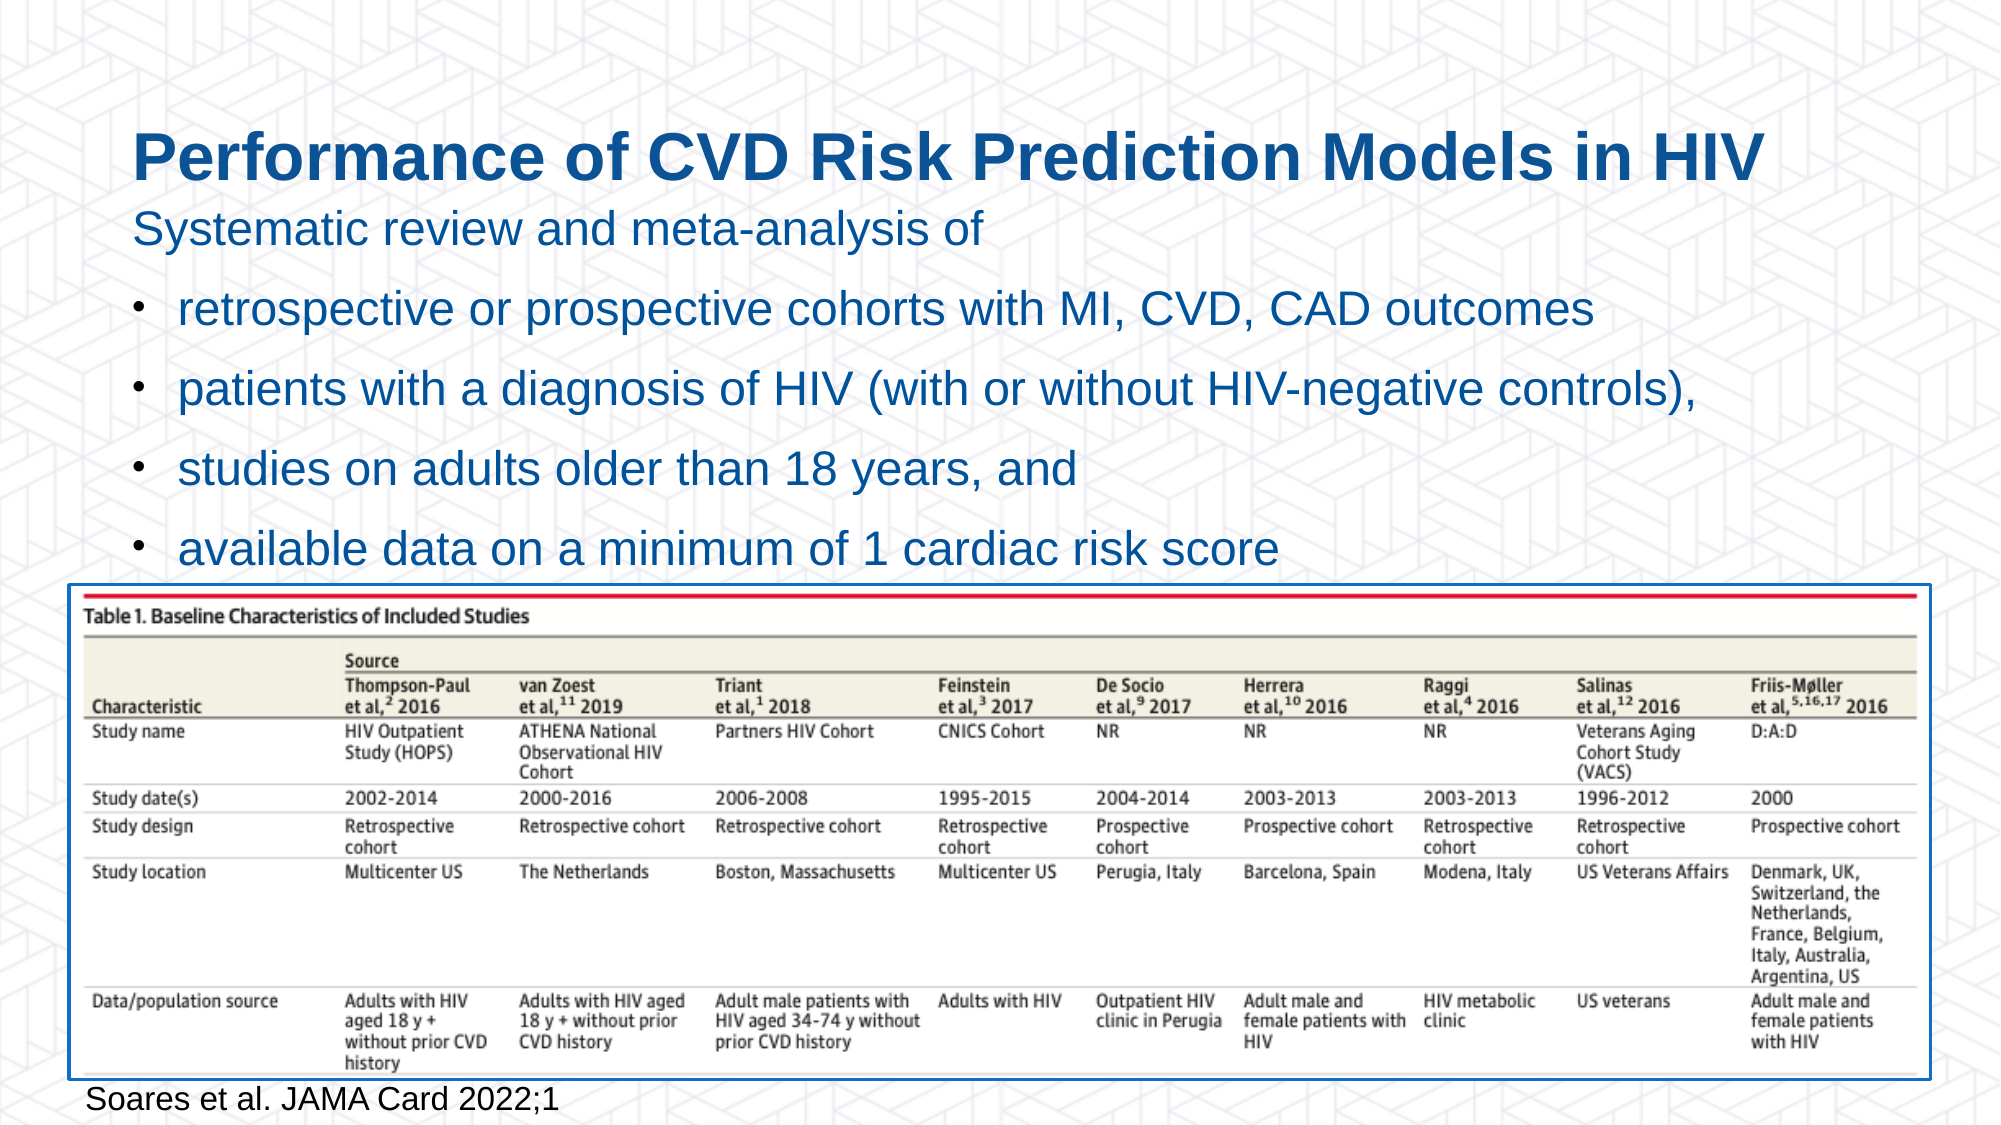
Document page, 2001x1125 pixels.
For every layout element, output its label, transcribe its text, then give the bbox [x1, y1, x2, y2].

text_box Soares et al. JAMA Card 2022;1 [70, 1079, 727, 1125]
list Performance of CVD Risk Prediction Models in HIV [116, 104, 1877, 242]
picture [70, 585, 1930, 1079]
list Systematic review and meta-analysis of retrospective or prospective cohorts with MI, CVD, CAD outcomes patients with a diagnosis of HIV (with or without HIV-negative controls), studies on adults older than 18 years, and available data on a minimum of 1 cardiac risk score [116, 242, 1877, 583]
text_box HIV-suppressed relative to HIV-negative [0, 0, 2000, 1125]
